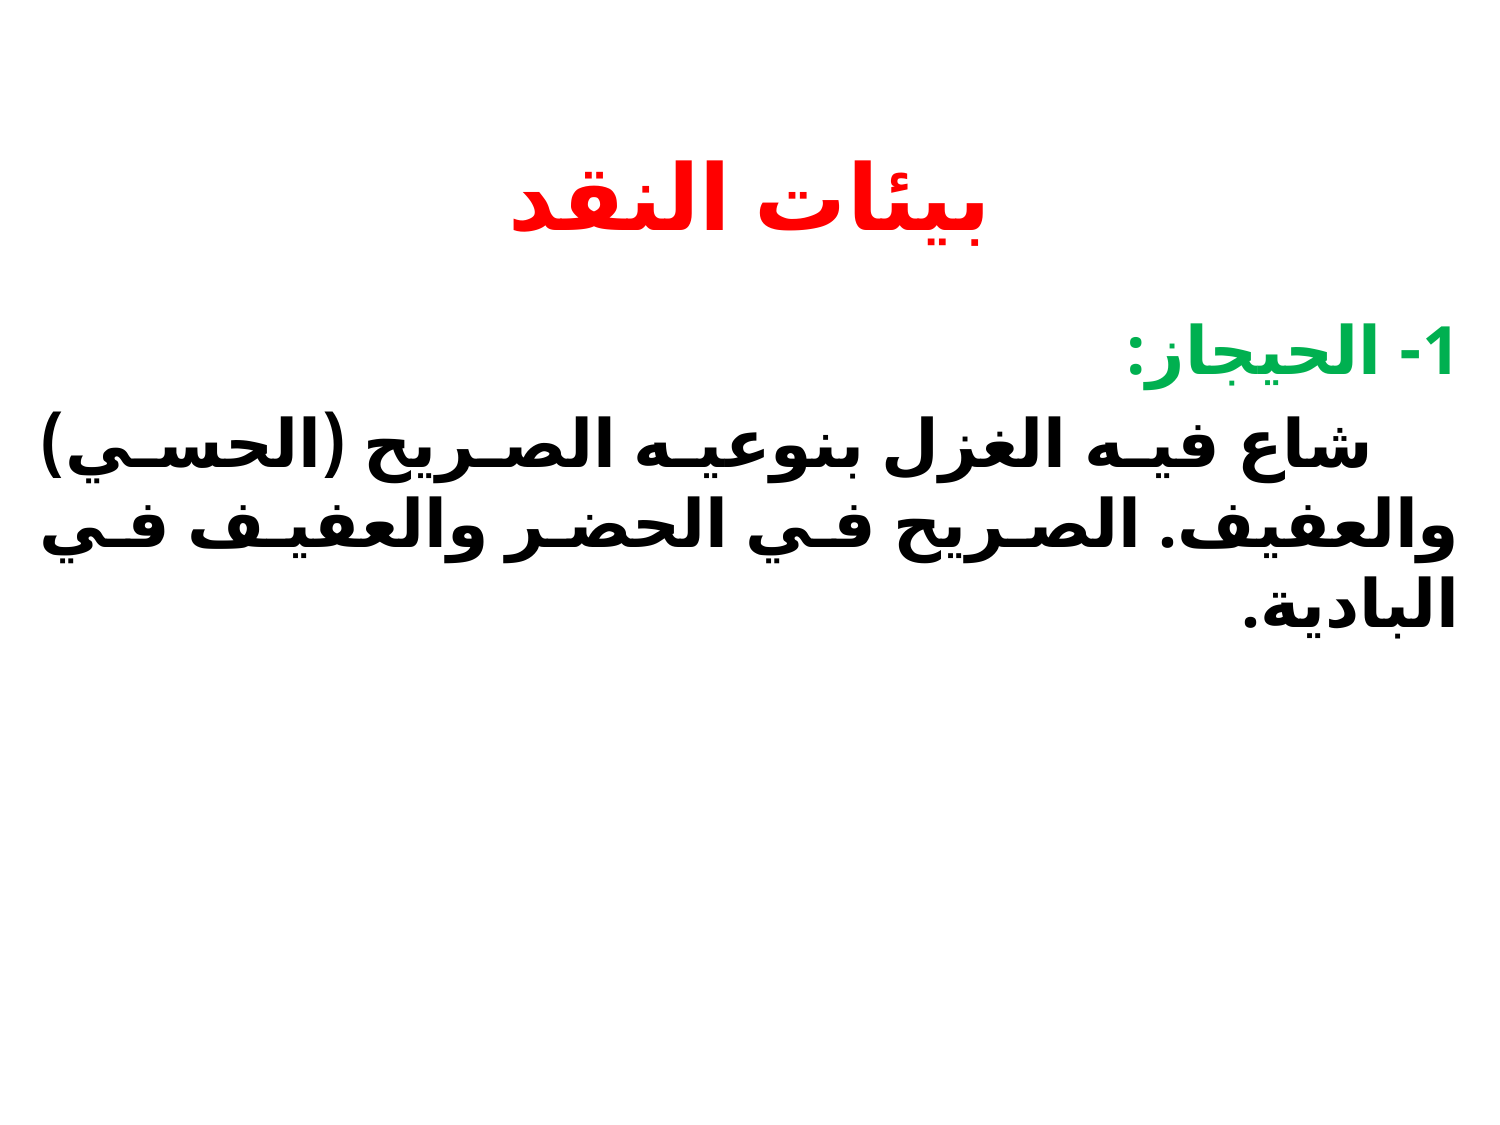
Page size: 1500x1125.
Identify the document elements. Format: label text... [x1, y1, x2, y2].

title بیئات النقد [75, 125, 1425, 263]
list 1- الحيجاز: شاع فيه الغزل بنوعيه الصريح (الحسي) والعفيف. الصريح في الحضر والعفيف في البادية. [24, 299, 1475, 1088]
